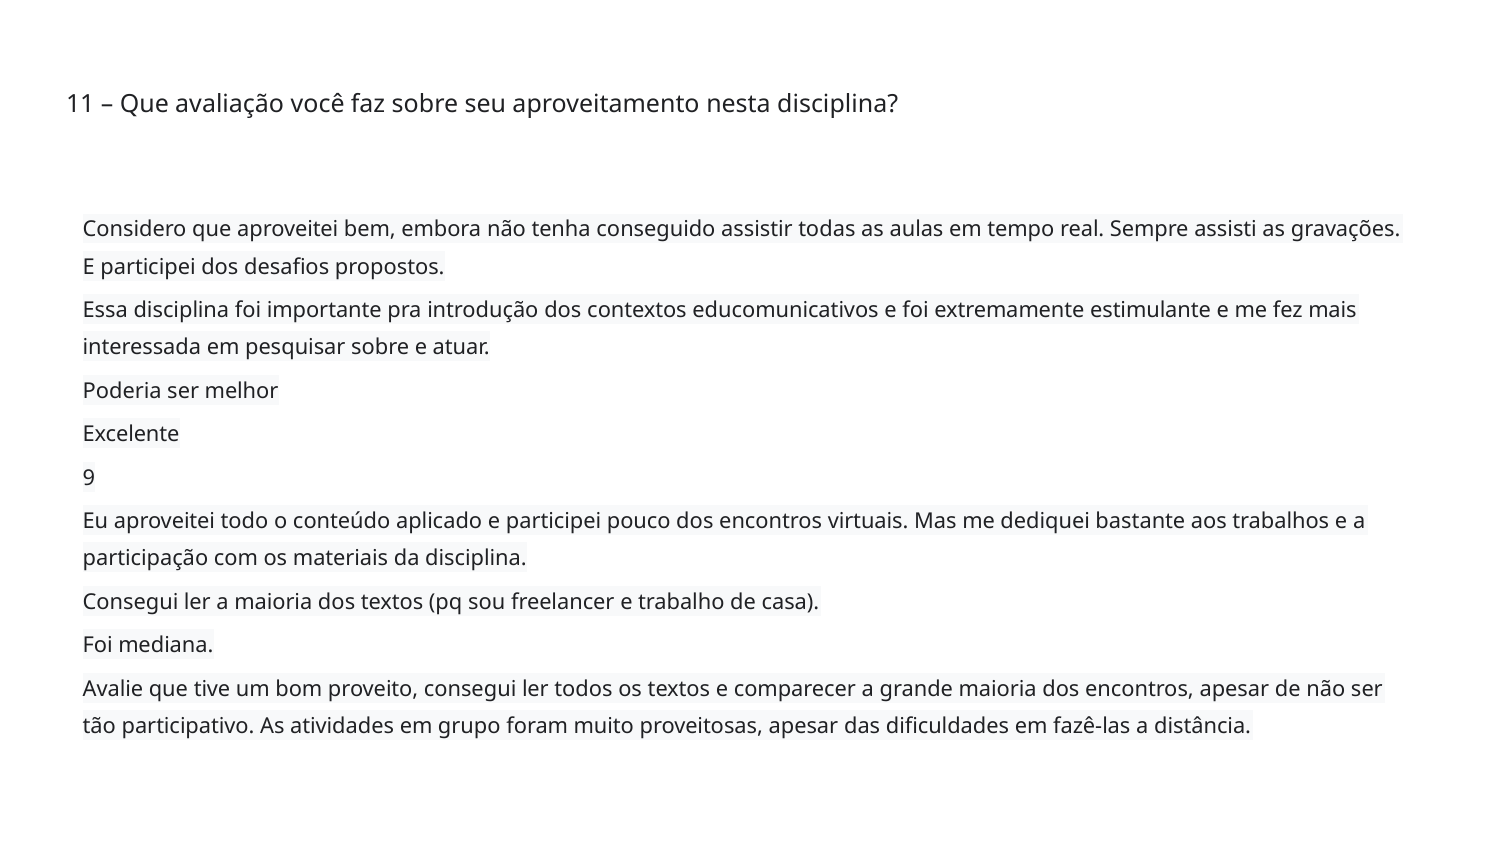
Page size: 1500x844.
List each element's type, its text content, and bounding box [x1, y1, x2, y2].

list Considero que aproveitei bem, embora não tenha conseguido assistir todas as aulas em tempo real. Sempre assisti as gravações. E participei dos desafios propostos. Essa disciplina foi importante pra introdução dos contextos educomunicativos e foi extremamente estimulante e me fez mais interessada em pesquisar sobre e atuar. Poderia ser melhor Excelente 9 Eu aproveitei todo o conteúdo aplicado e participei pouco dos encontros virtuais. Mas me dediquei bastante aos trabalhos e a participação com os materiais da disciplina. Consegui ler a maioria dos textos (pq sou freelancer e trabalho de casa). Foi mediana. Avalie que tive um bom proveito, consegui ler todos os textos e comparecer a grande maioria dos encontros, apesar de não ser tão participativo. As atividades em grupo foram muito proveitosas, apesar das dificuldades em fazê-las a distância. [51, 189, 1449, 798]
title 11 – Que avaliação você faz sobre seu aproveitamento nesta disciplina? [51, 72, 1449, 167]
